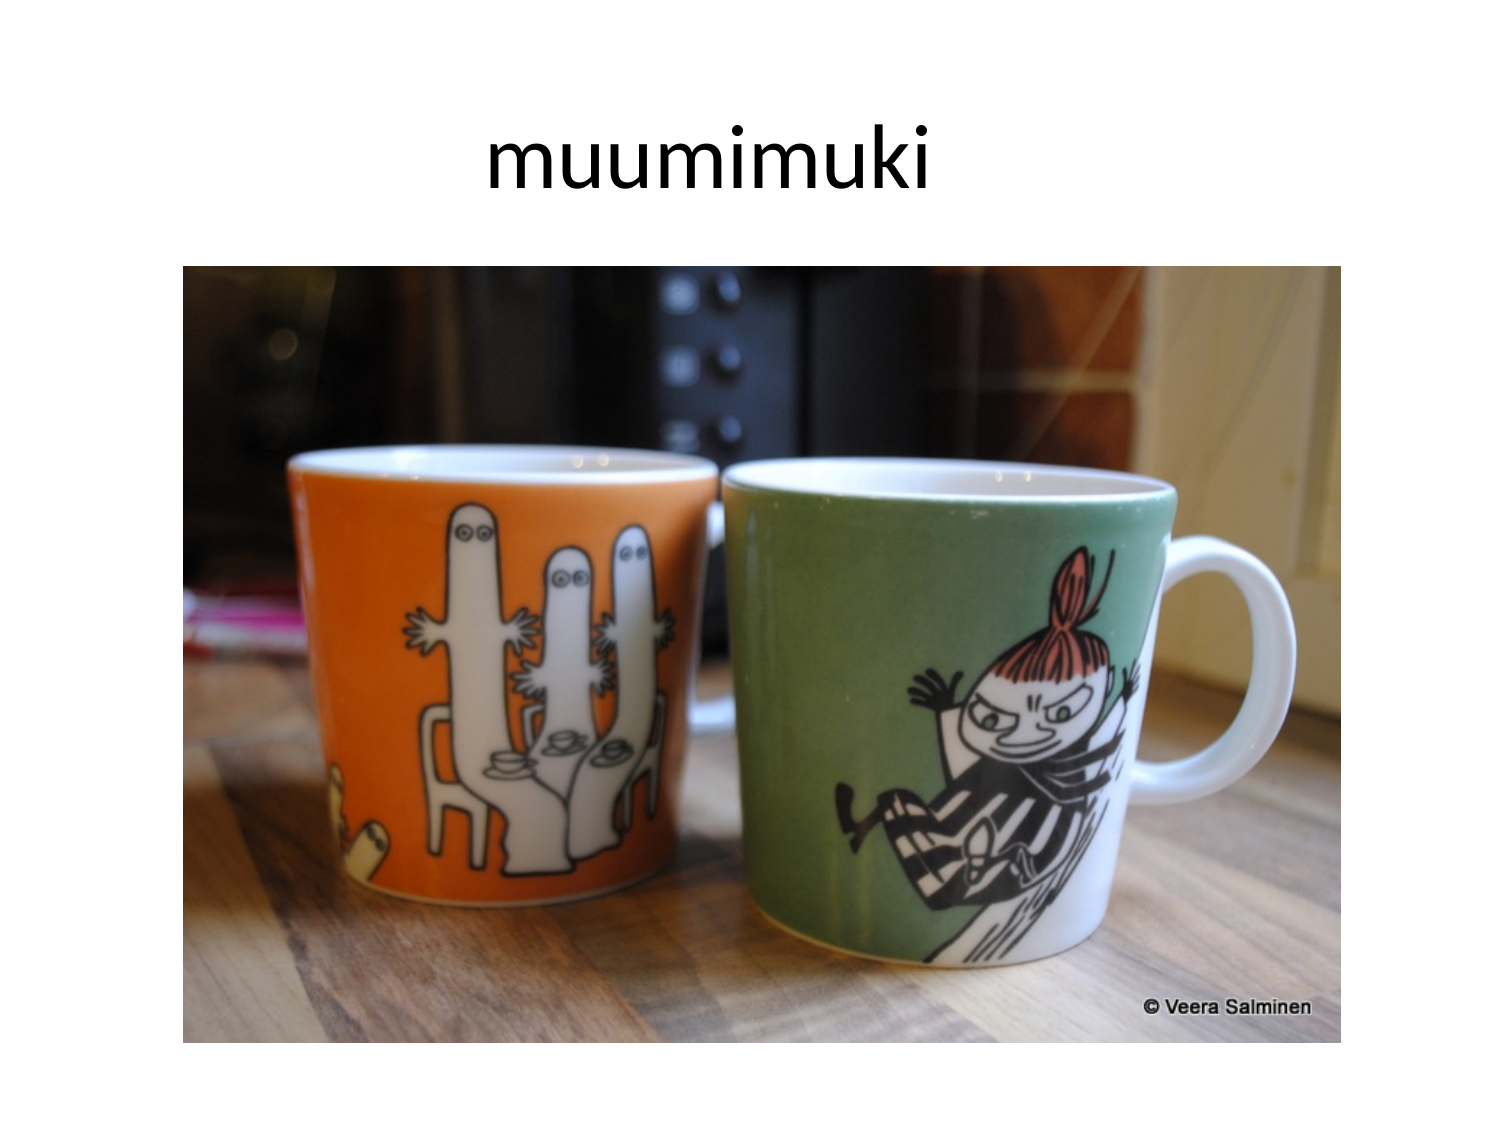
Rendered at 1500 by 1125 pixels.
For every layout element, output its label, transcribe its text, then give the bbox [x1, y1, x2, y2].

text_box muumimuki [277, 89, 1140, 215]
picture [182, 266, 1341, 1043]
